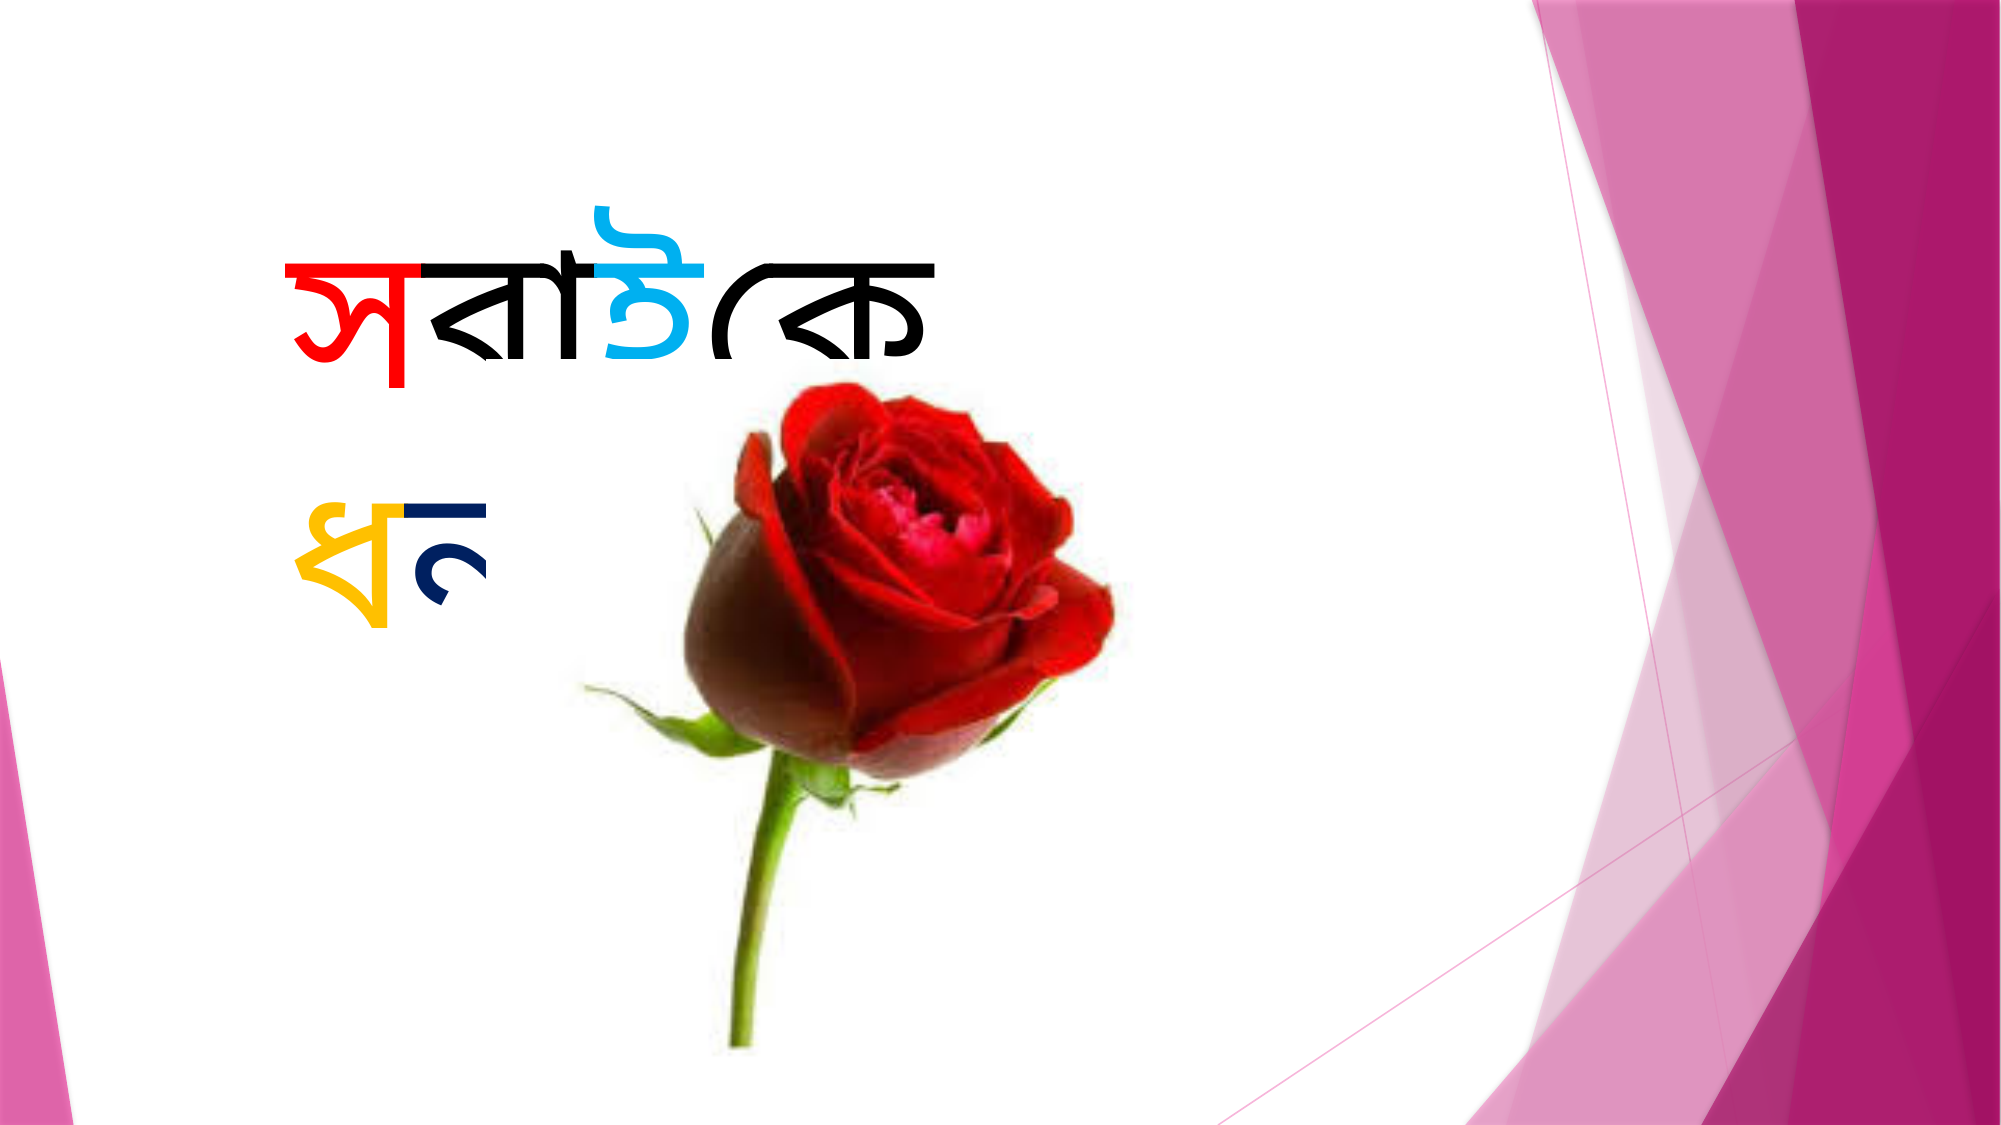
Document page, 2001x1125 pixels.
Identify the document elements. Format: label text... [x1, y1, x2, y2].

picture [486, 358, 1188, 1060]
text_box সবাইকে ধন্যবাদ [272, 181, 1447, 676]
